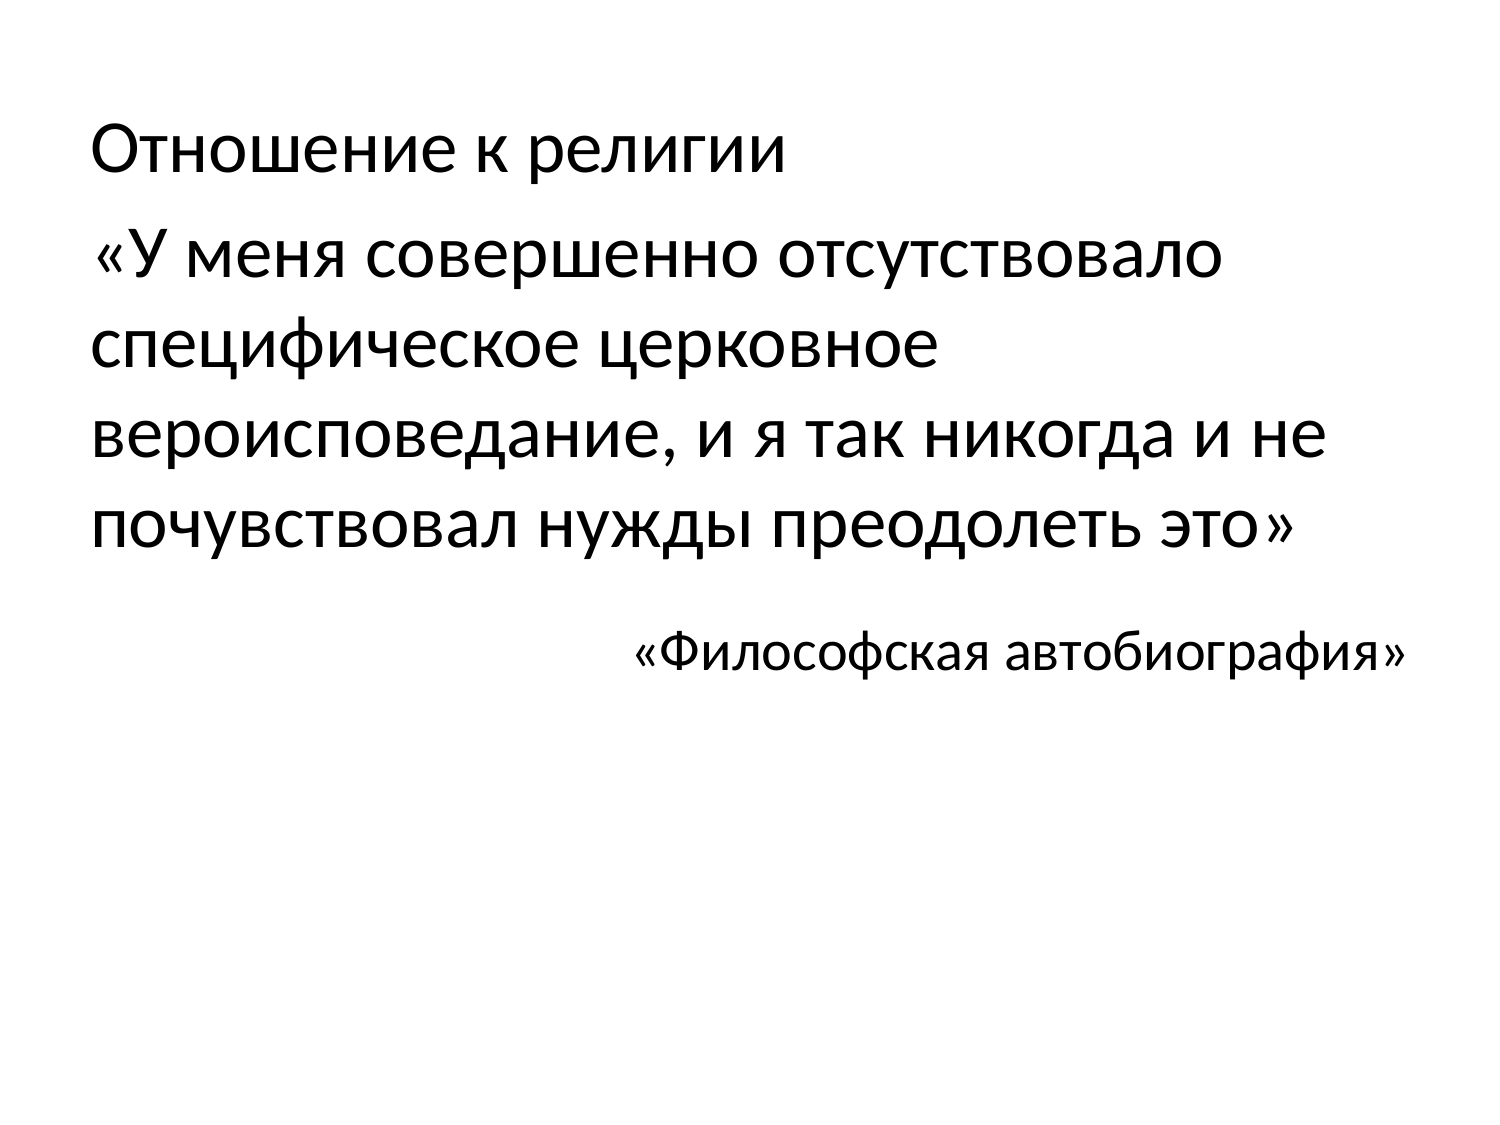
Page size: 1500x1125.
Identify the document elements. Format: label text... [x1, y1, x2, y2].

list Отношение к религии «У меня совершенно отсутствовало специфическое церковное вероисповедание, и я так никогда и не почувствовал нужды преодолеть это» «Философская автобиография» [75, 90, 1425, 1005]
